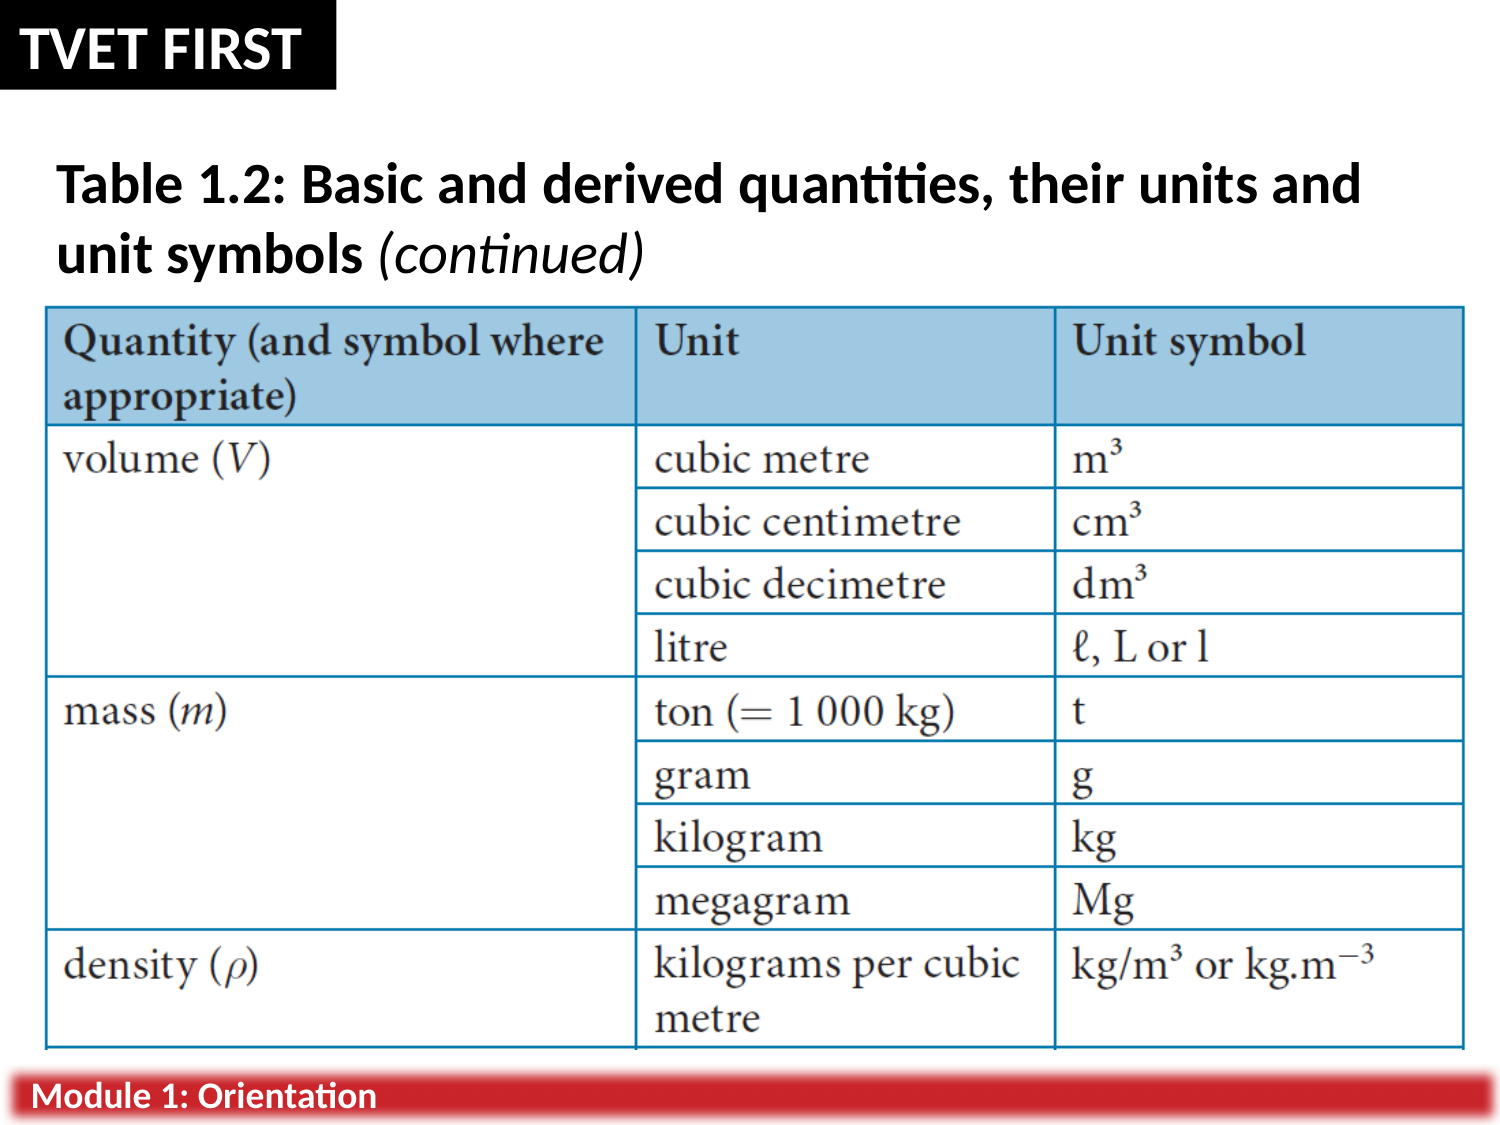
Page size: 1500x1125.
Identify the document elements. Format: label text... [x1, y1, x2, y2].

picture [638, 552, 1053, 612]
picture [638, 615, 1053, 675]
picture [48, 427, 634, 675]
picture [638, 678, 1053, 739]
picture [1057, 427, 1462, 486]
picture [638, 868, 1053, 928]
picture [638, 427, 1053, 486]
picture [40, 302, 1470, 1050]
picture [1057, 490, 1462, 549]
picture [638, 931, 1053, 1045]
picture [1057, 615, 1462, 675]
text_box Table 1.2: Basic and derived quantities, their units and unit symbols (continued) [41, 137, 1388, 300]
picture [638, 743, 1053, 802]
picture [48, 678, 634, 928]
picture [1057, 552, 1462, 612]
picture [638, 309, 1053, 423]
picture [1057, 678, 1462, 739]
picture [638, 490, 1053, 549]
picture [1057, 931, 1462, 1045]
picture [1057, 743, 1462, 802]
picture [1057, 309, 1462, 423]
picture [1057, 805, 1462, 865]
picture [1057, 868, 1462, 928]
picture [638, 805, 1053, 865]
picture [48, 309, 634, 423]
picture [48, 931, 634, 1045]
